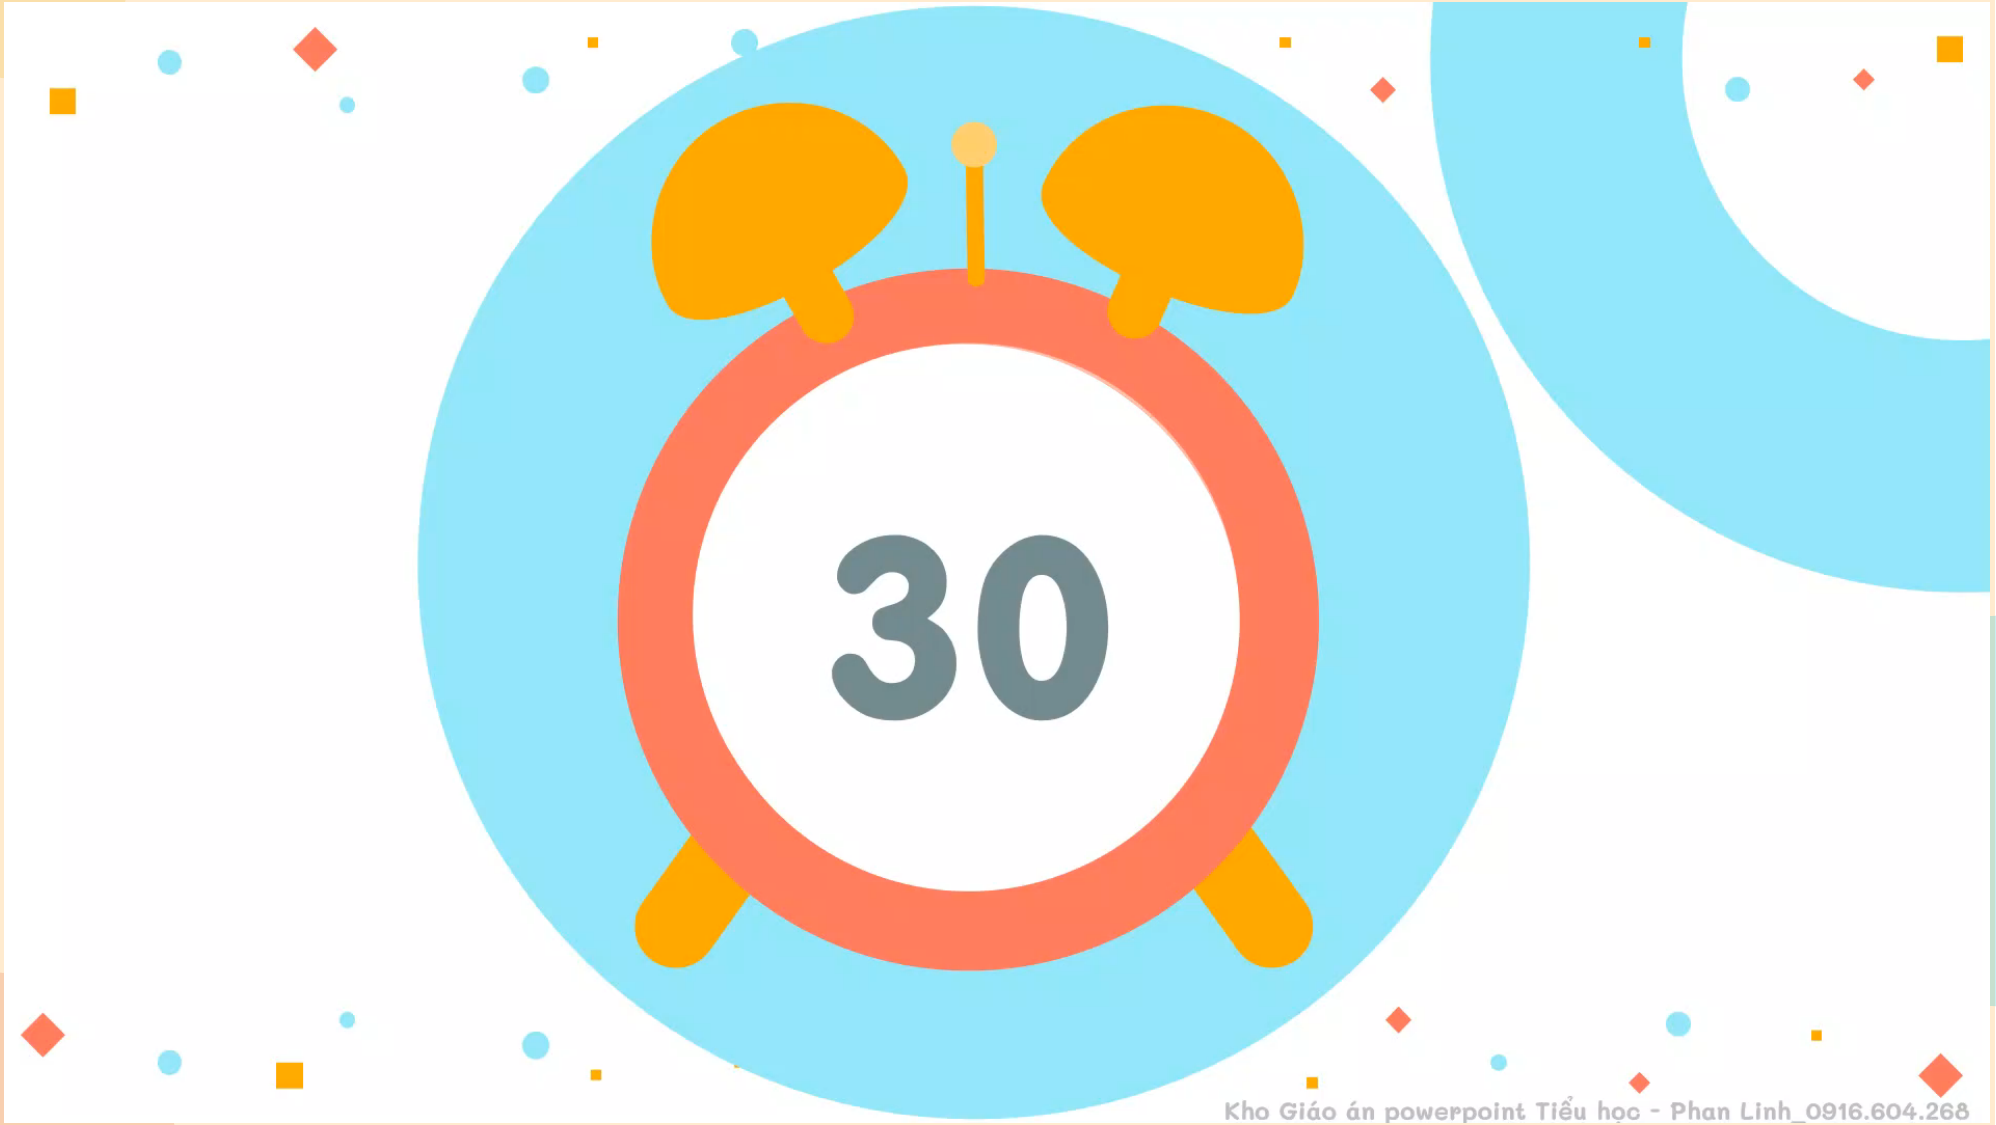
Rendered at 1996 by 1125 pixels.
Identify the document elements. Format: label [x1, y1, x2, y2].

text_box [3, 1, 1991, 1124]
